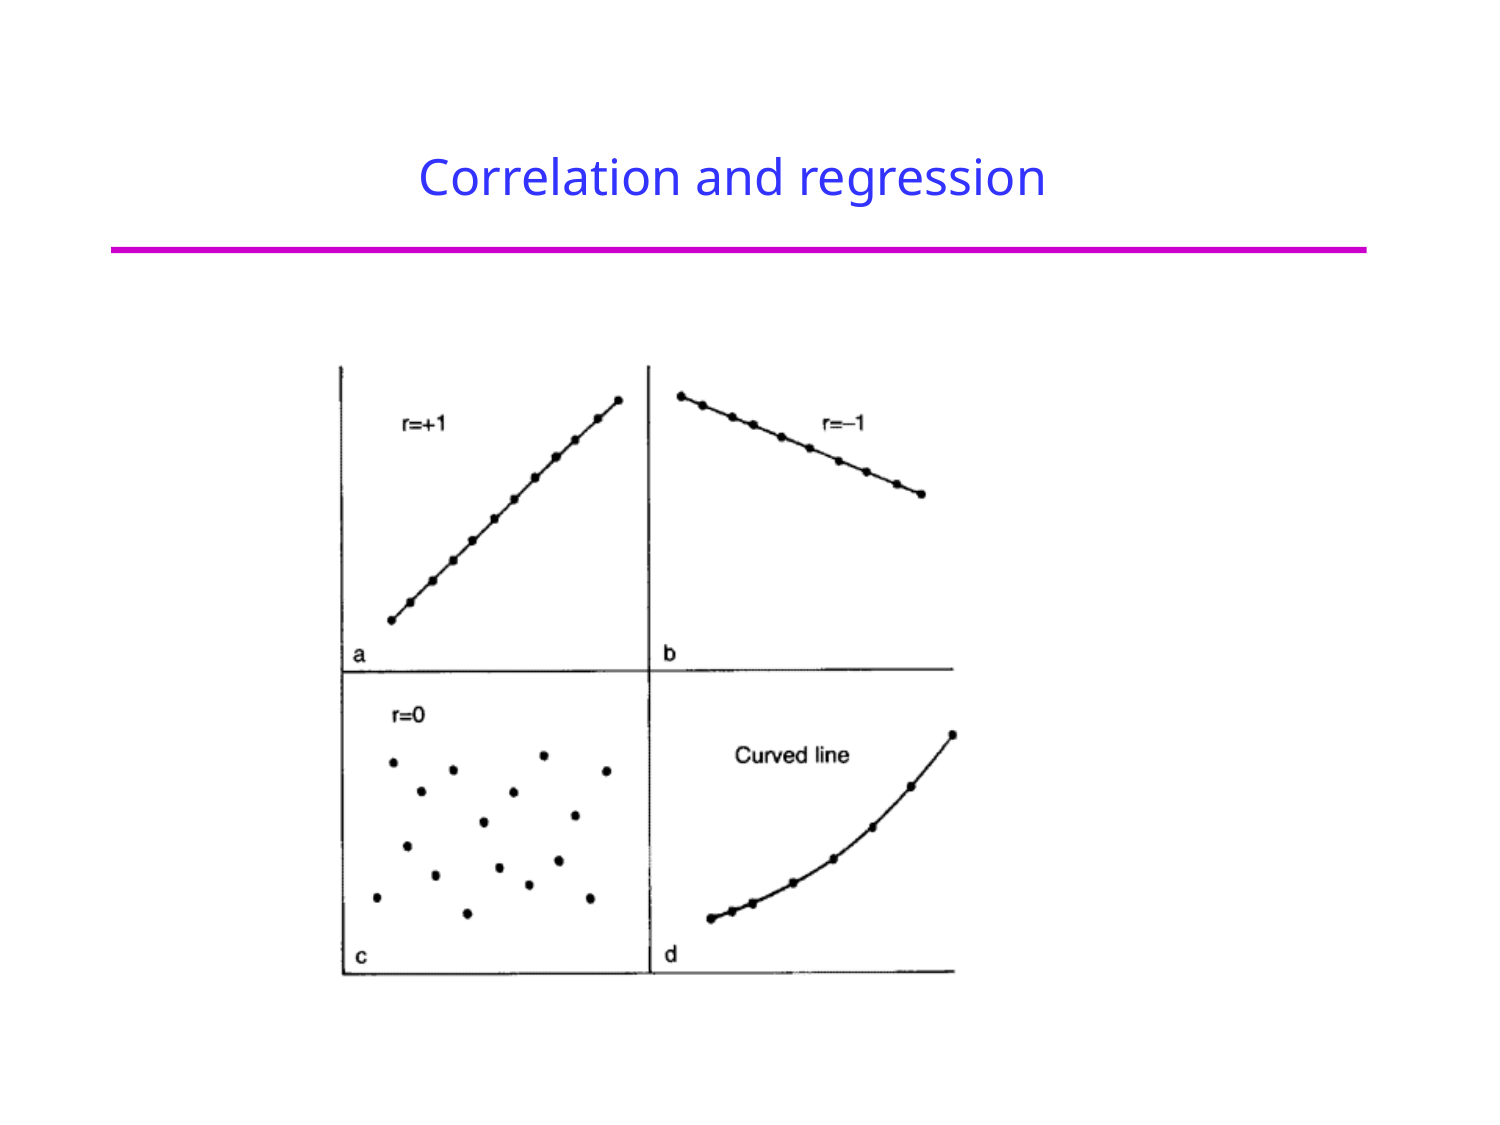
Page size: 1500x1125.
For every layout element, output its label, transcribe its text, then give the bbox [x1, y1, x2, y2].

picture [336, 361, 962, 978]
title Correlation and regression [222, 99, 1245, 250]
